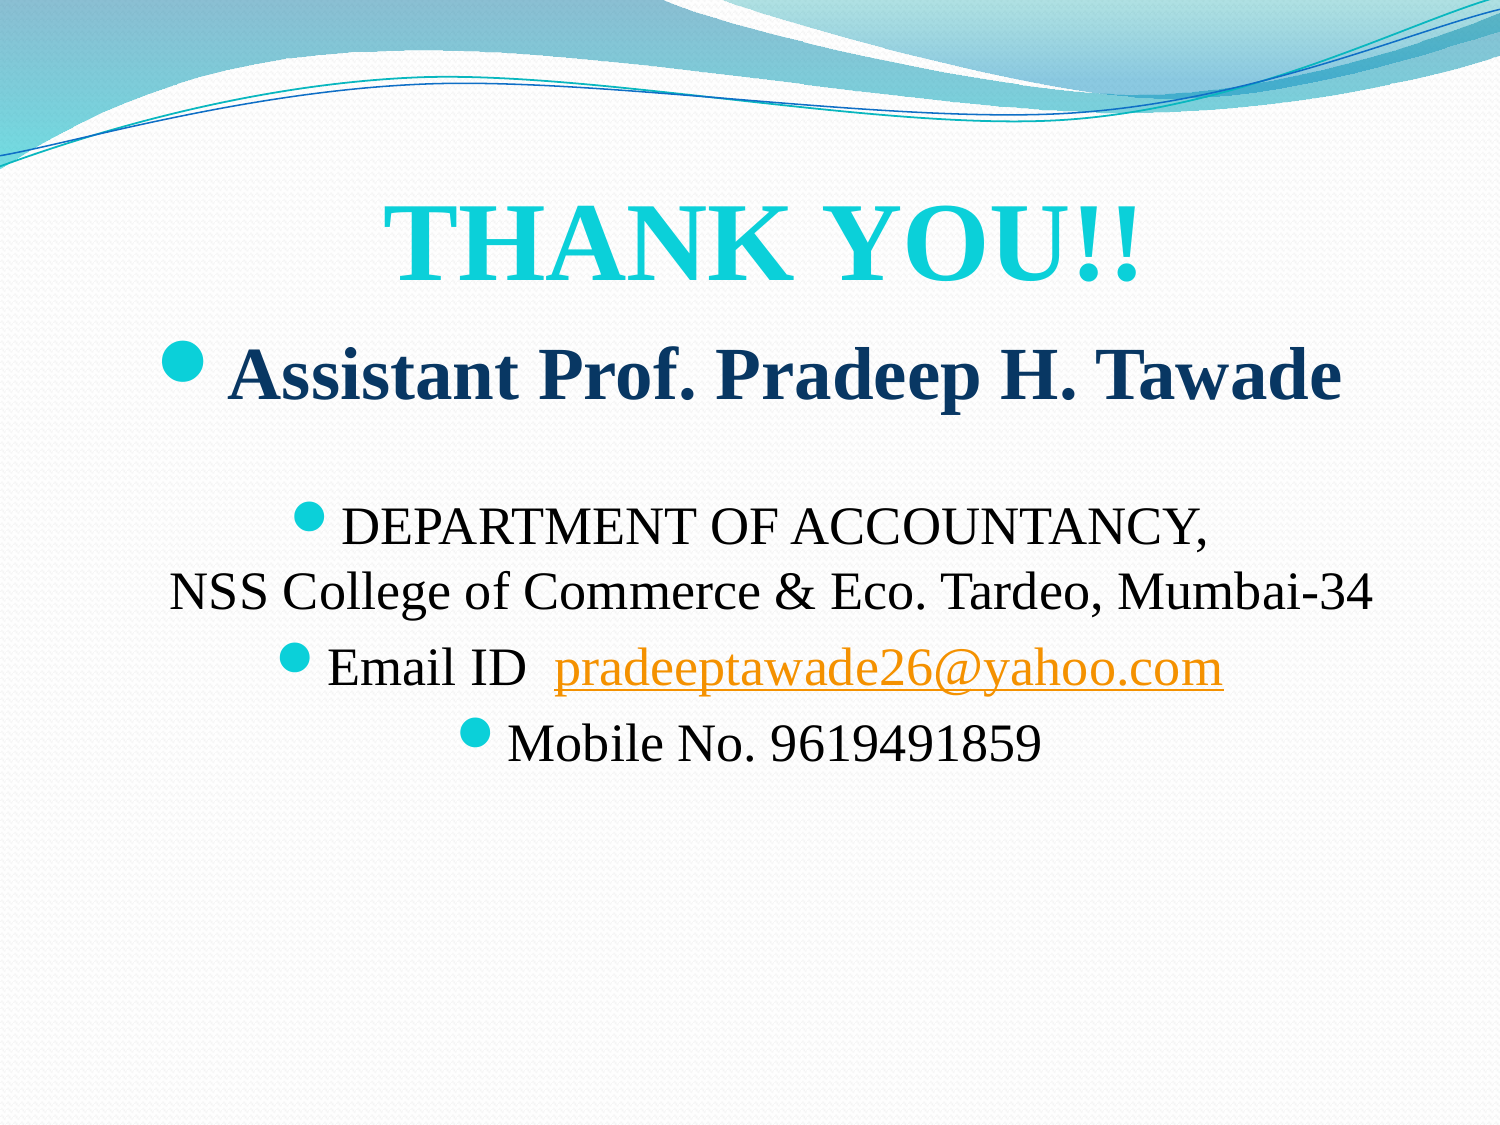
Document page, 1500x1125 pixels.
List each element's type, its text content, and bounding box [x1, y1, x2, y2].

title THANK YOU!! [75, 115, 1425, 303]
list Assistant Prof. Pradeep H. Tawade DEPARTMENT OF ACCOUNTANCY, NSS College of Commerce & Eco. Tardeo, Mumbai-34 Email ID pradeeptawade26@yahoo.com Mobile No. 9619491859 [75, 317, 1425, 917]
